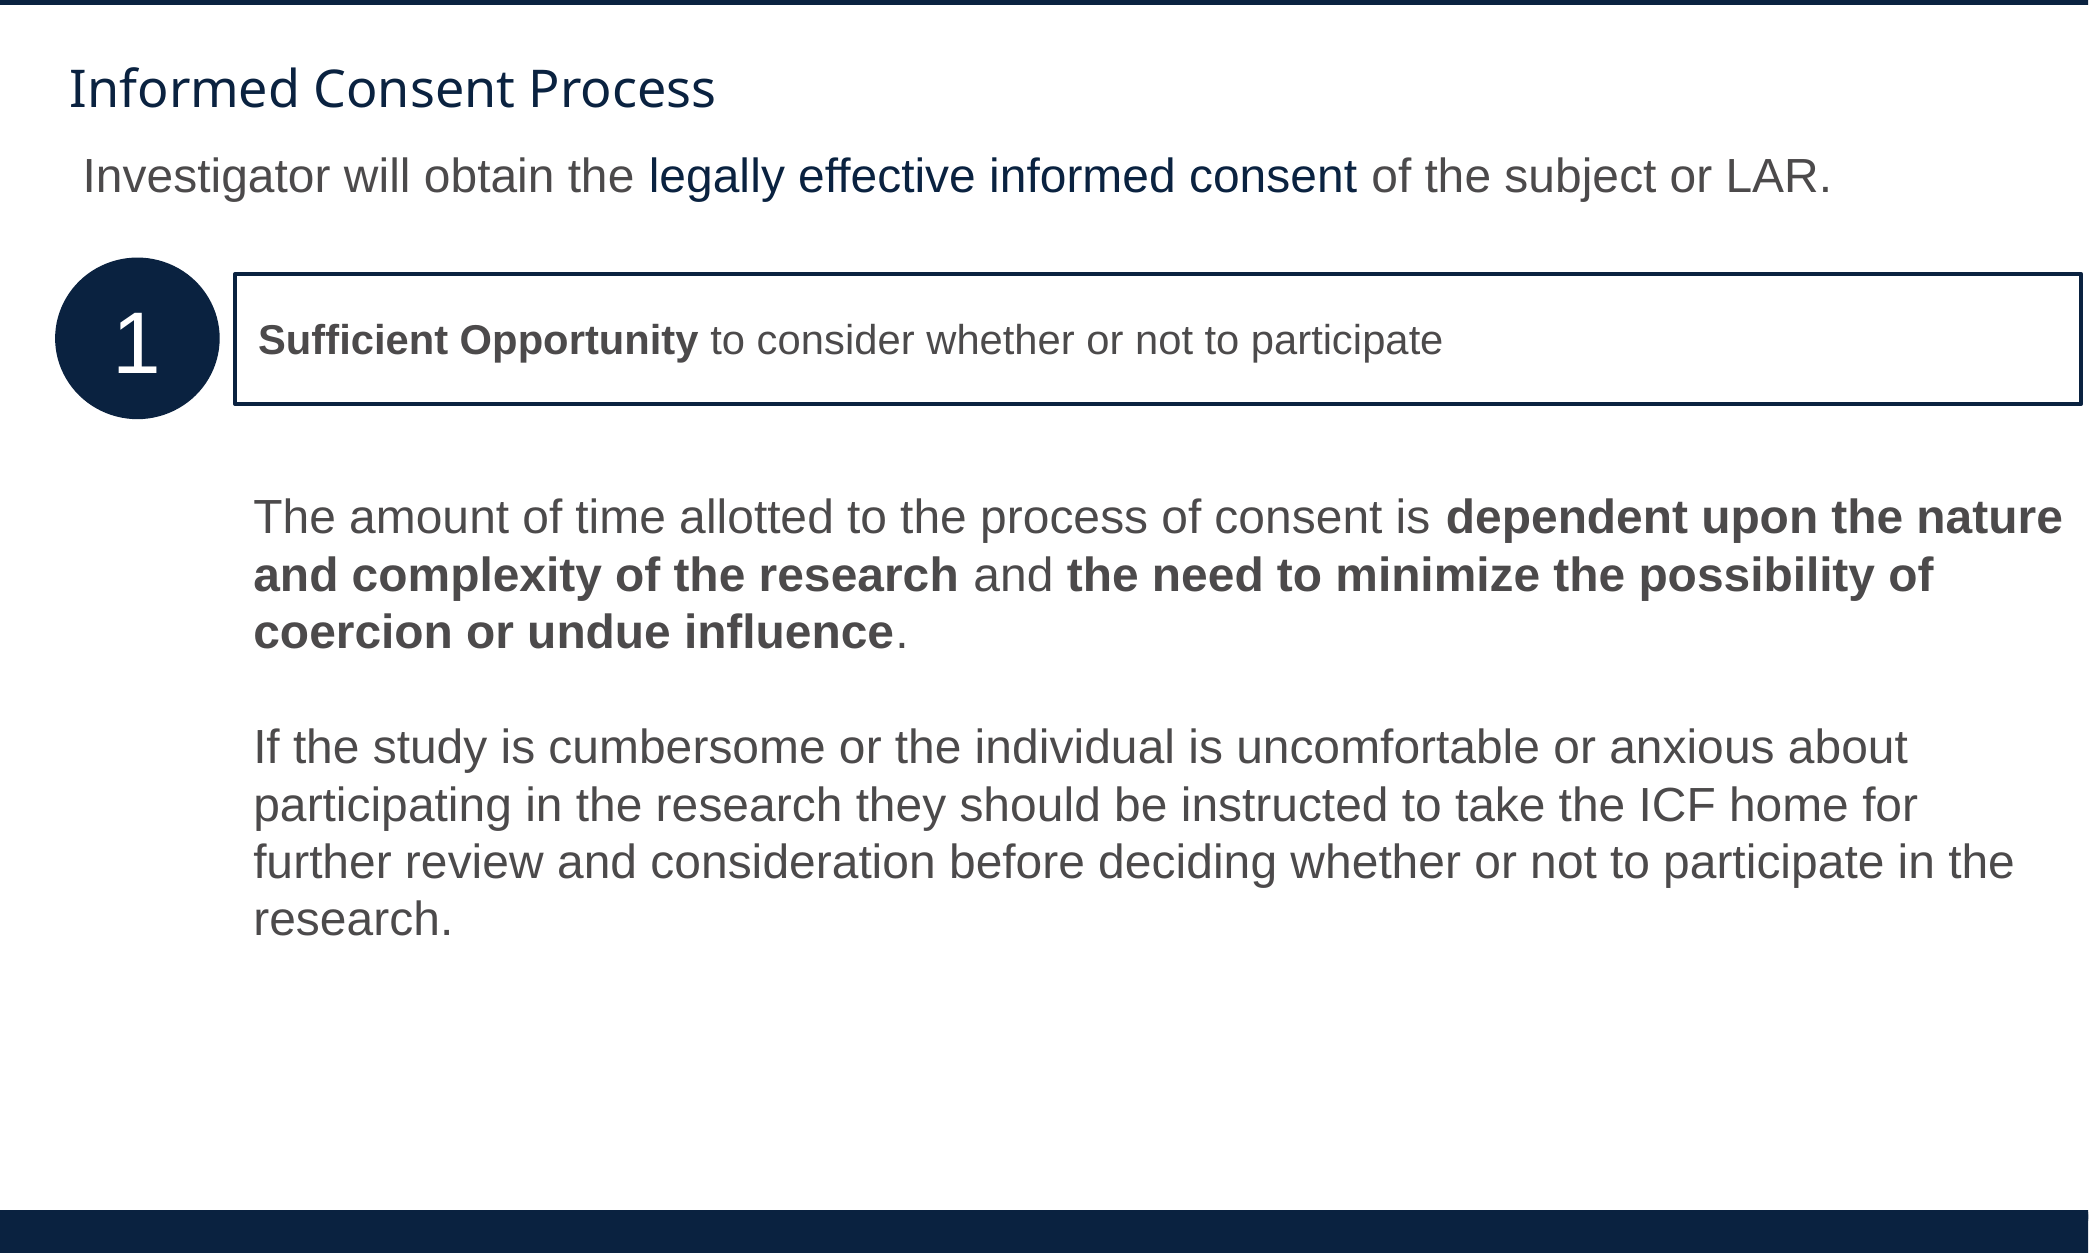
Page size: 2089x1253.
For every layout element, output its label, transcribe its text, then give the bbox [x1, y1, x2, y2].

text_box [54, 257, 2088, 420]
title Informed Consent Process [69, 55, 1492, 120]
text_box Investigator will obtain the legally effective informed consent of the subject or LAR. [67, 137, 1985, 210]
text_box The amount of time allotted to the process of consent is dependent upon the nature and complexity of the research and the need to minimize the possibility of coercion or undue influence. If the study is cumbersome or the individual is uncomfortable or anxious about participating in the research they should be instructed to take the ICF home for further review and consideration before deciding whether or not to participate in the research. [238, 478, 2088, 953]
